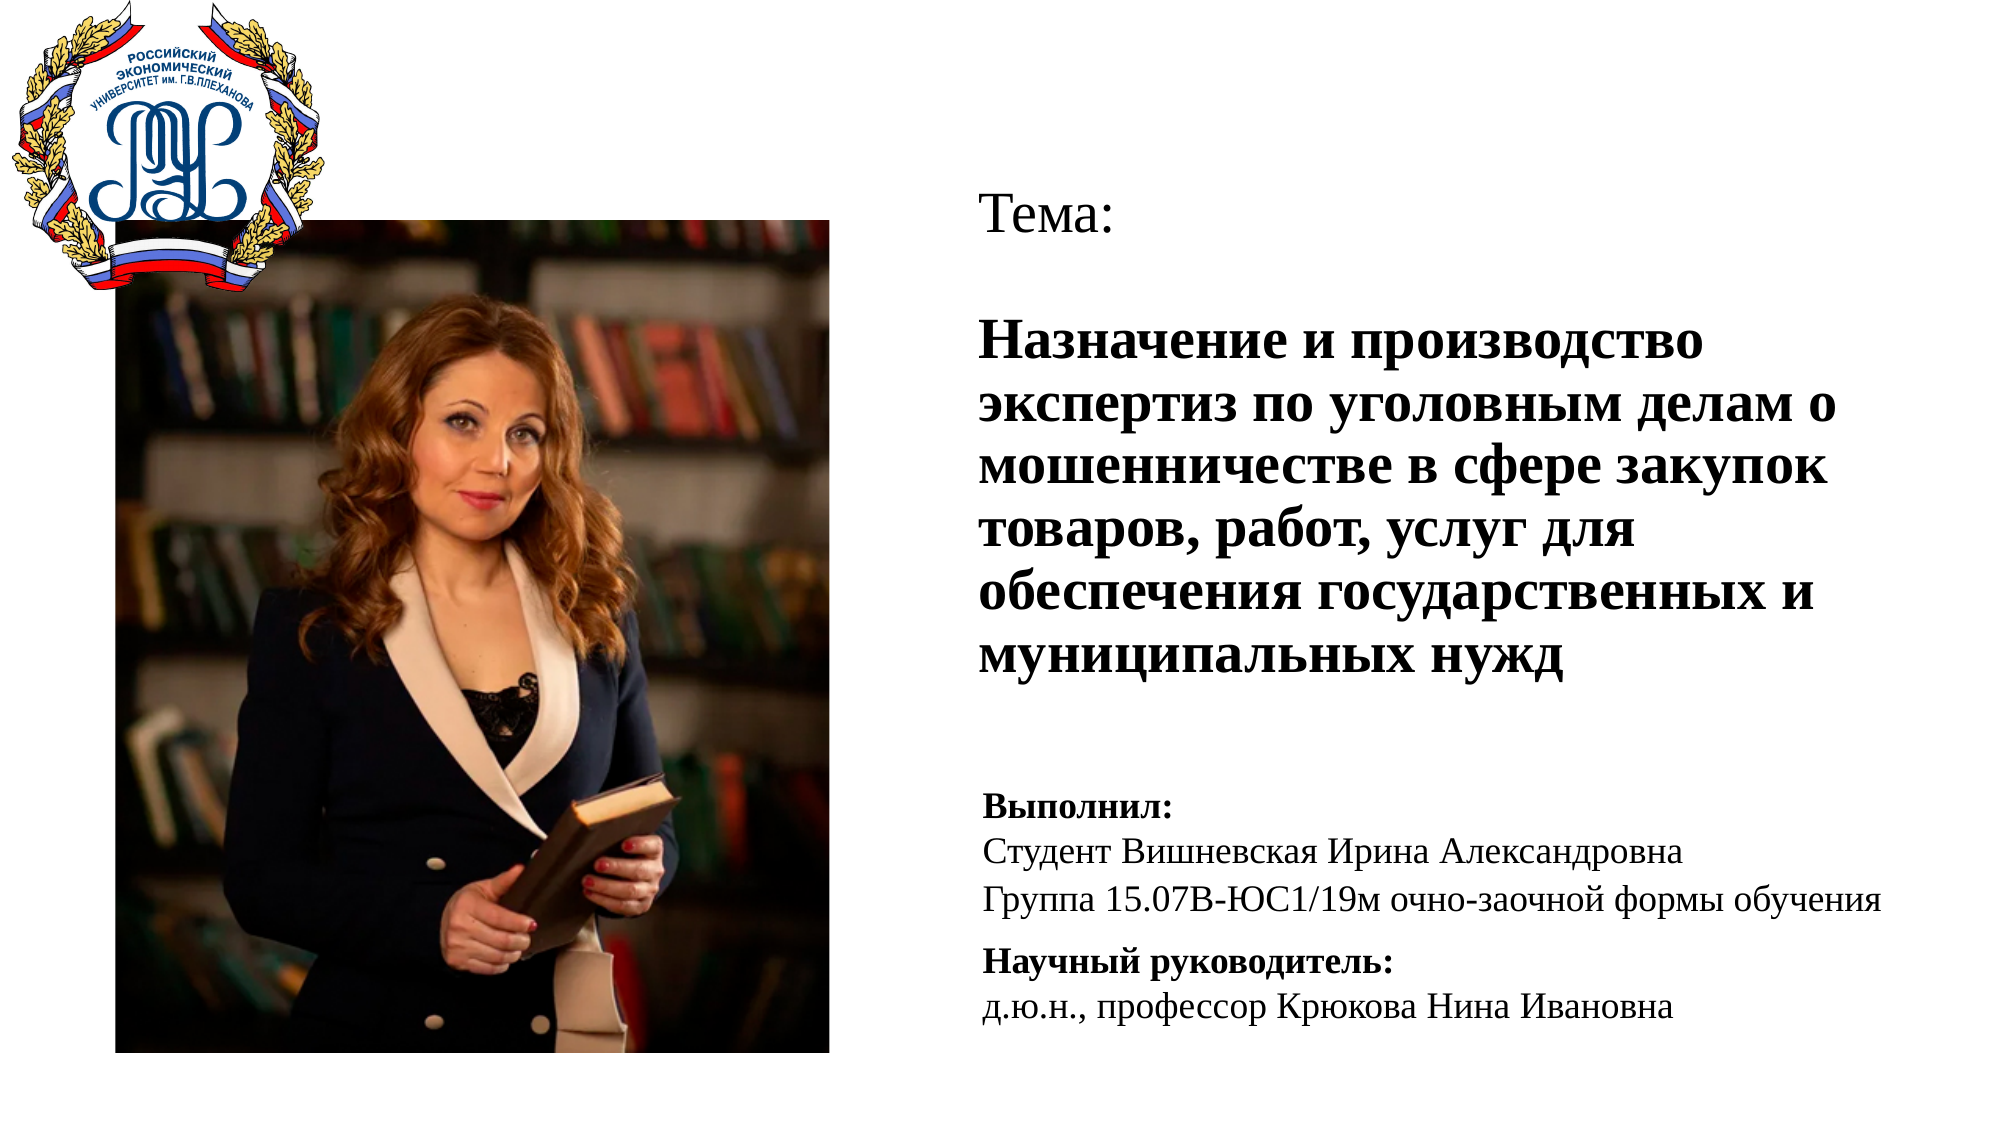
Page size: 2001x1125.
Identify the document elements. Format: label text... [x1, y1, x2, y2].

text_box Тема: Назначение и производство экспертиз по уголовным делам о мошенничестве в сфере закупок товаров, работ, услуг для обеспечения государственных и муниципальных нужд [963, 94, 1948, 774]
picture [12, 0, 830, 1053]
text_box Выполнил: Студент Вишневская Ирина Александровна Группа 15.07В-ЮС1/19м очно-заочной формы обучения Научный руководитель: д.ю.н., профессор Крюкова Нина Ивановна [967, 774, 1907, 1034]
